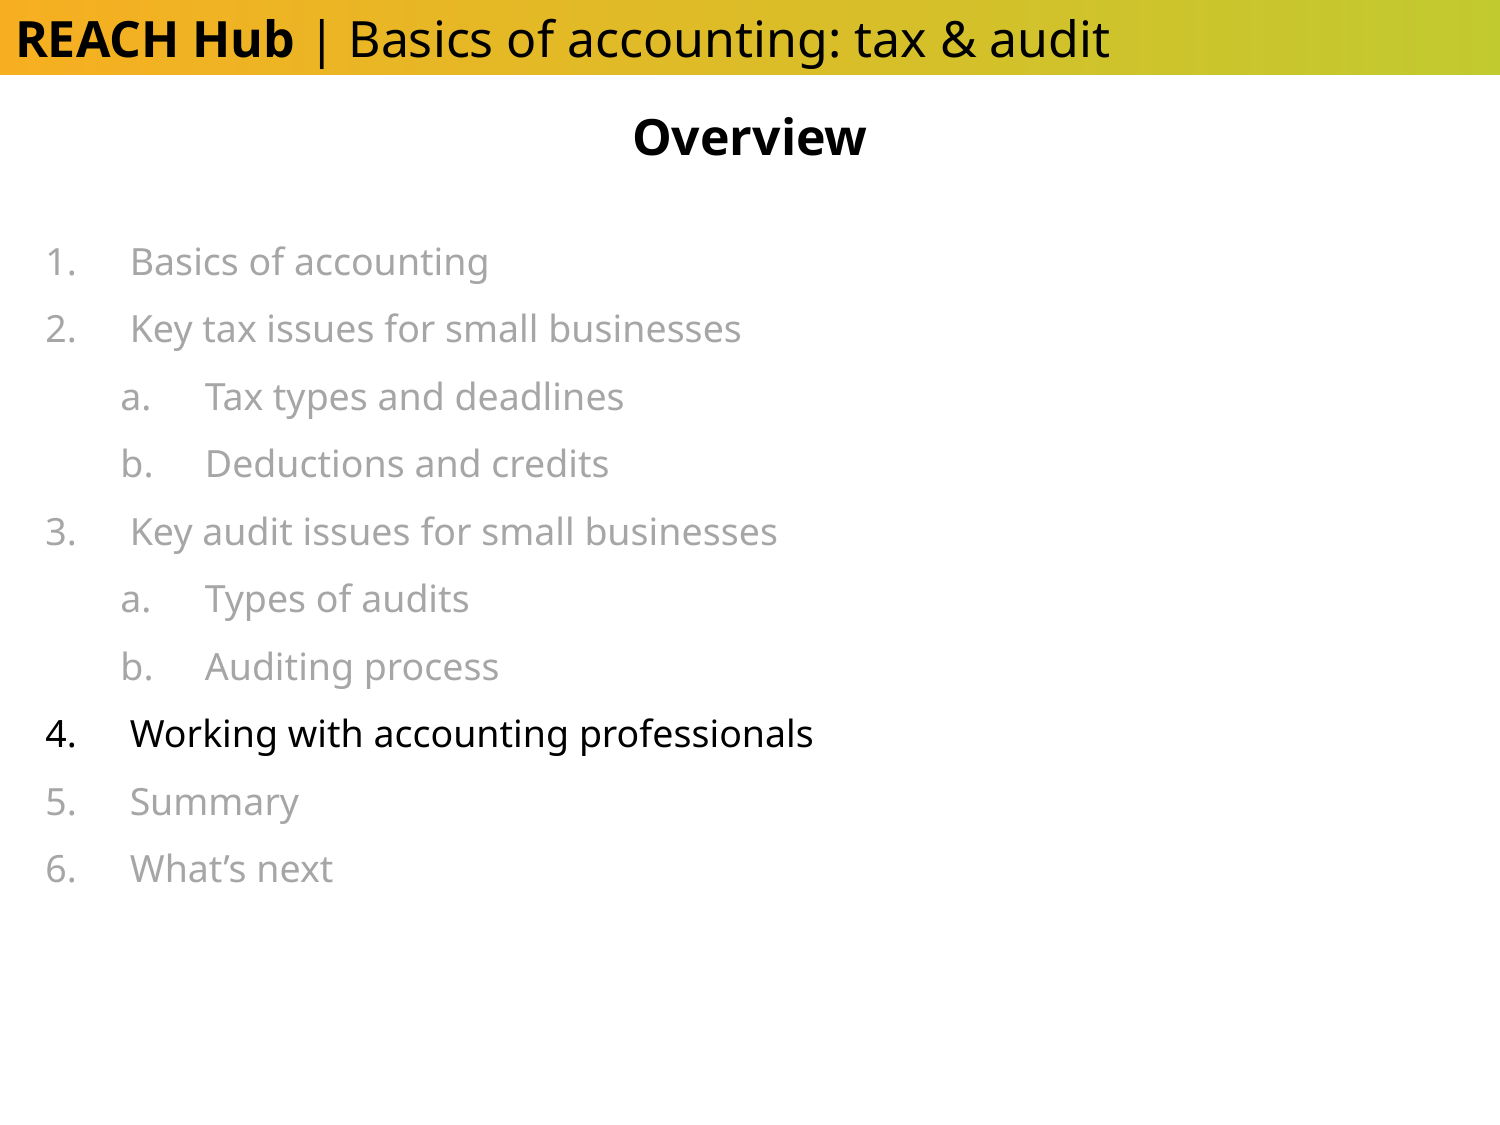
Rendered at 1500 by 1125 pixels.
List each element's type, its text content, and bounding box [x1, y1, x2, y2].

text_box Overview Basics of accounting Key tax issues for small businesses Tax types and deadlines Deductions and credits Key audit issues for small businesses Types of audits Auditing process Working with accounting professionals Summary What’s next [30, 97, 1470, 898]
text_box REACH Hub | Basics of accounting: tax & audit [0, 0, 1500, 75]
